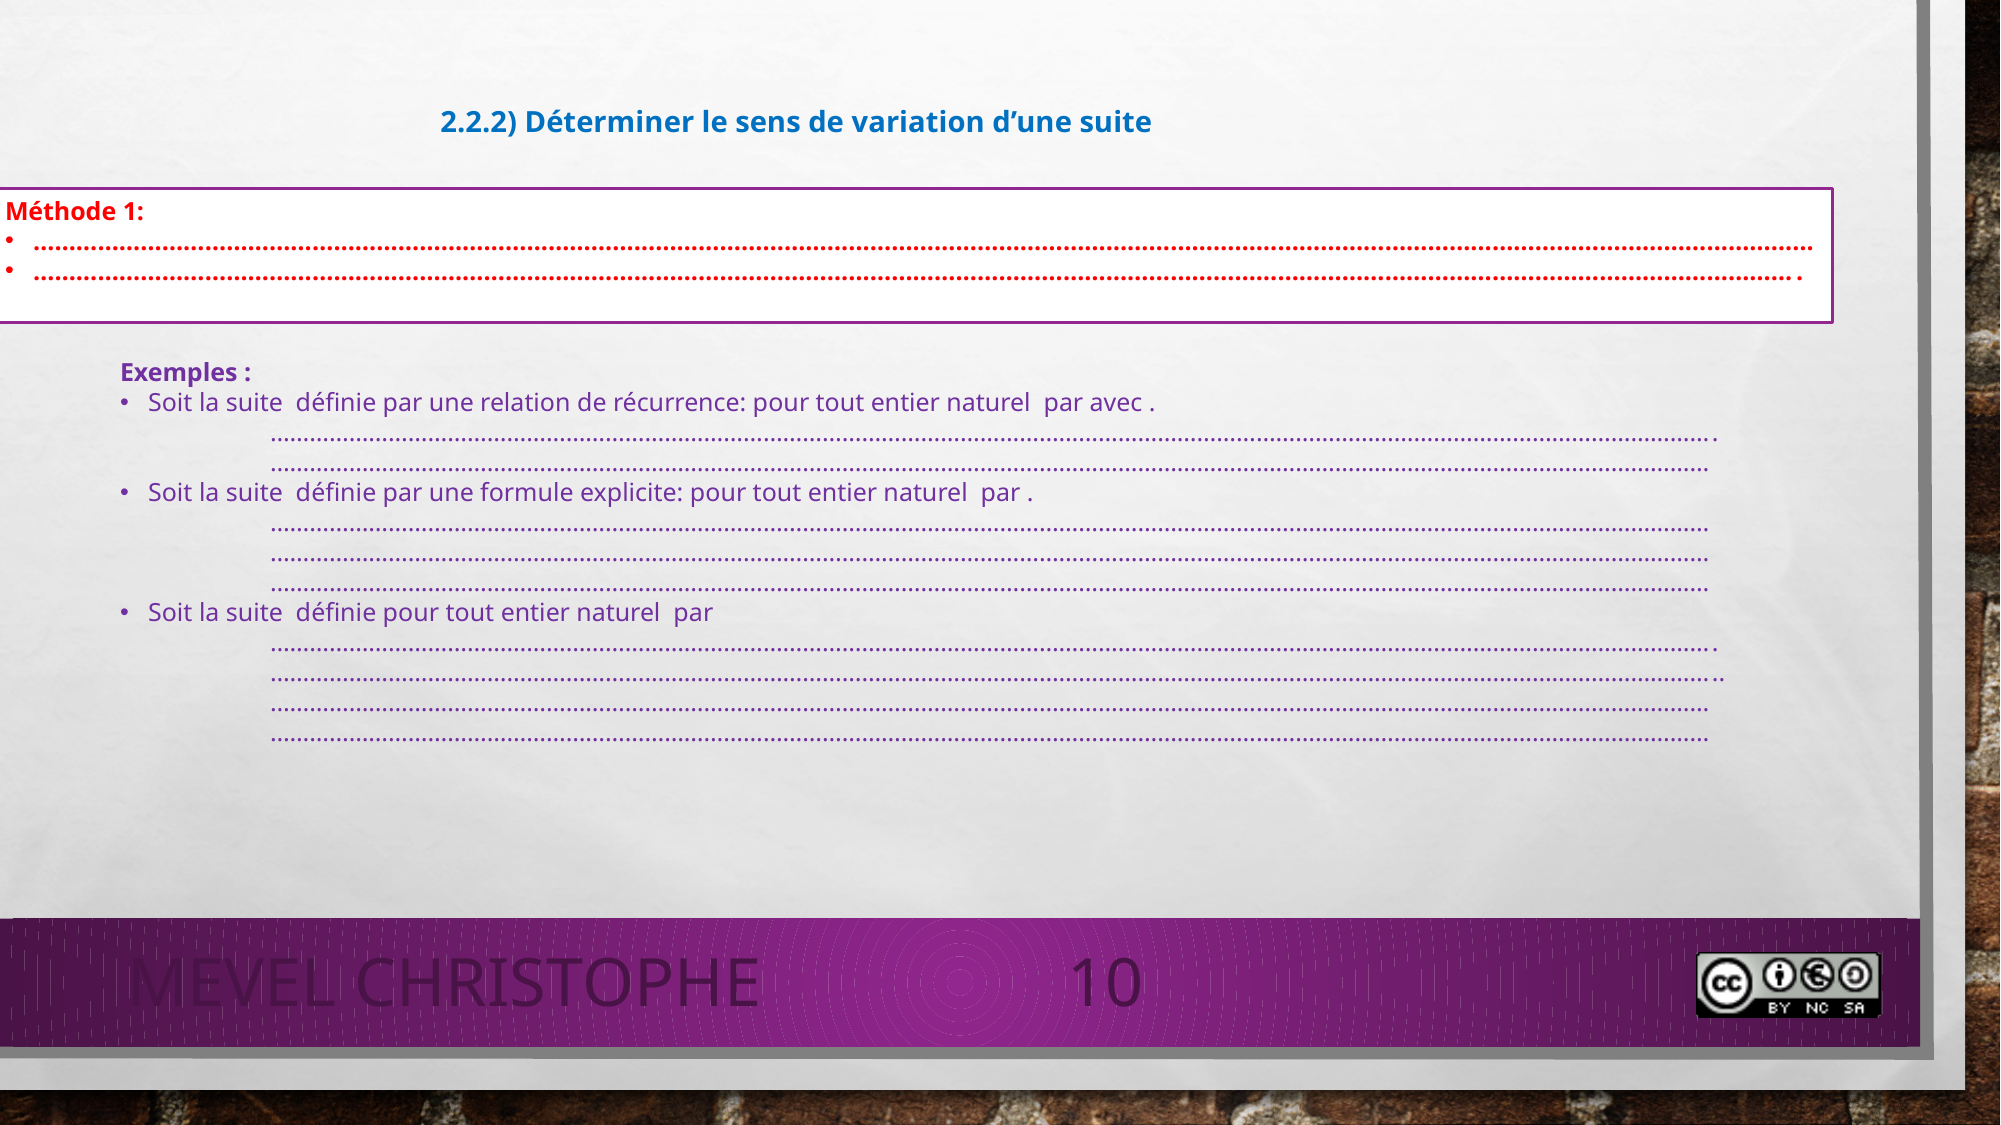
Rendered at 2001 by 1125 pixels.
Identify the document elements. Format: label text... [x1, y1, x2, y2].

text_box Méthode 1: …………………………………………………………………………………………………………………………………………………………………………………………………………………………… …………………………………………………………………………………………………………………………………………………………………………………………………………………………. [0, 187, 1834, 324]
picture [0, 0, 2000, 1125]
footer mevel christophe [112, 944, 1015, 1027]
text_box 2.2.2) Déterminer le sens de variation d’une suite [425, 95, 1168, 146]
picture [1696, 952, 1881, 1019]
slide_number 10 [1031, 944, 1181, 1027]
